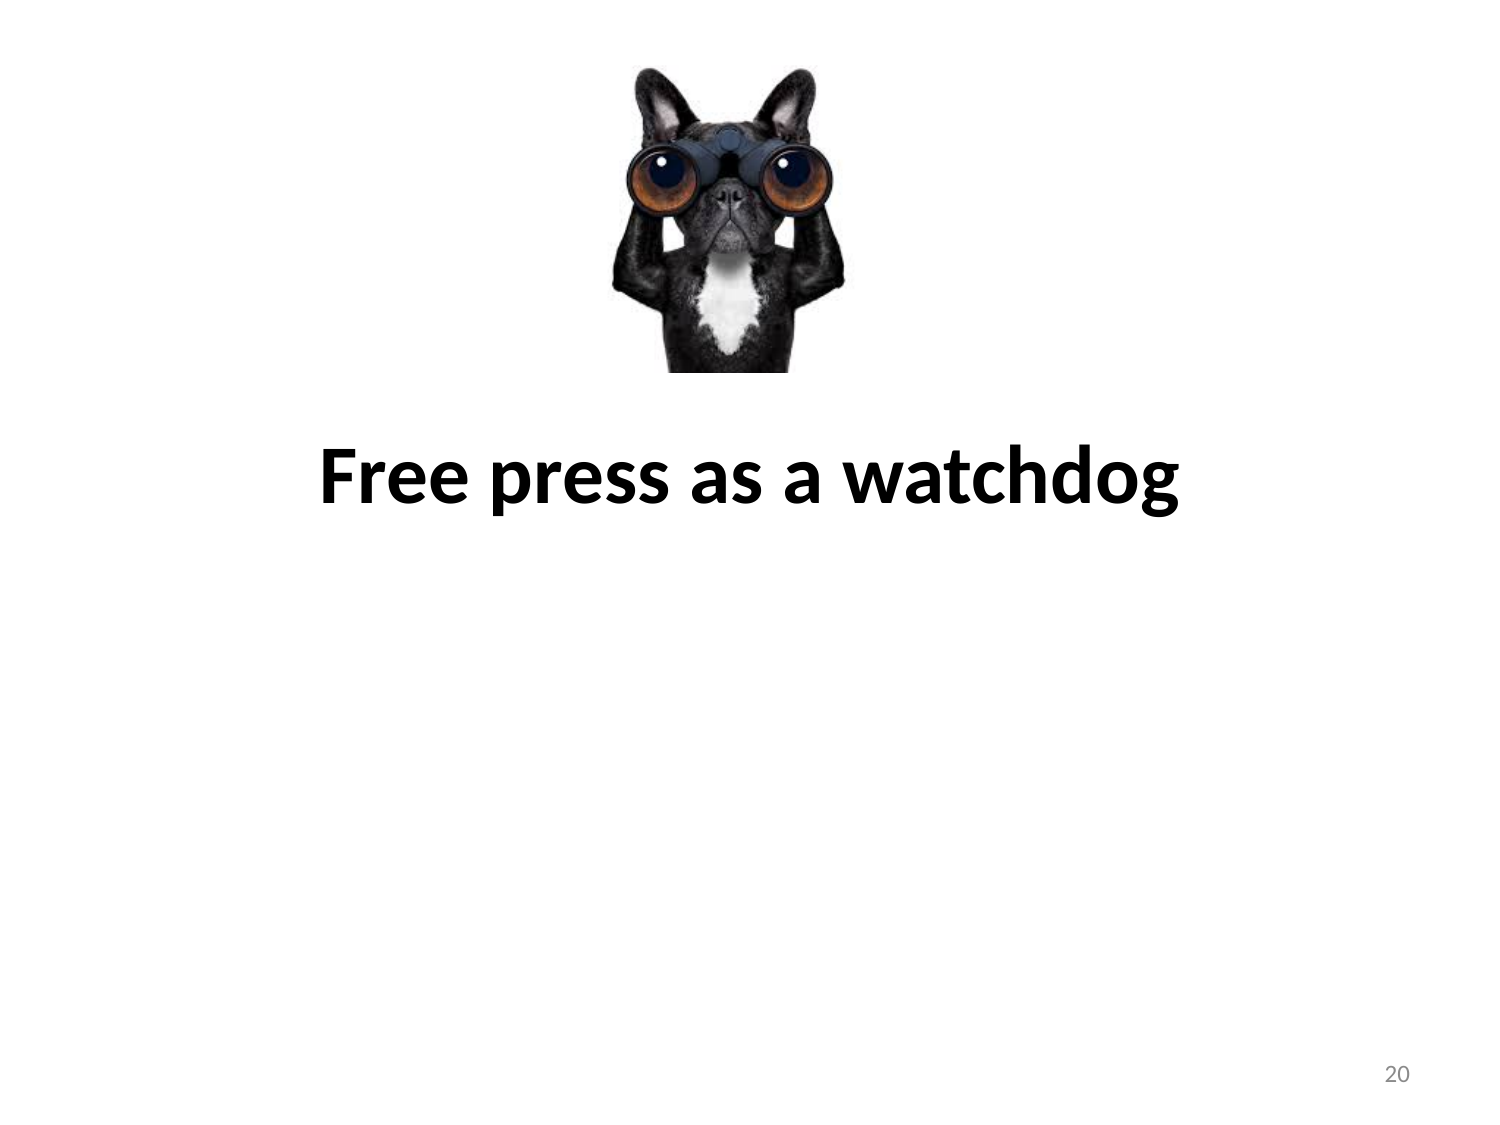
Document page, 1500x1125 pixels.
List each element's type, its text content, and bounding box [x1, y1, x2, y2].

slide_number 20 [1074, 1042, 1425, 1103]
picture [560, 42, 892, 373]
title Free press as a watchdog [112, 349, 1388, 591]
